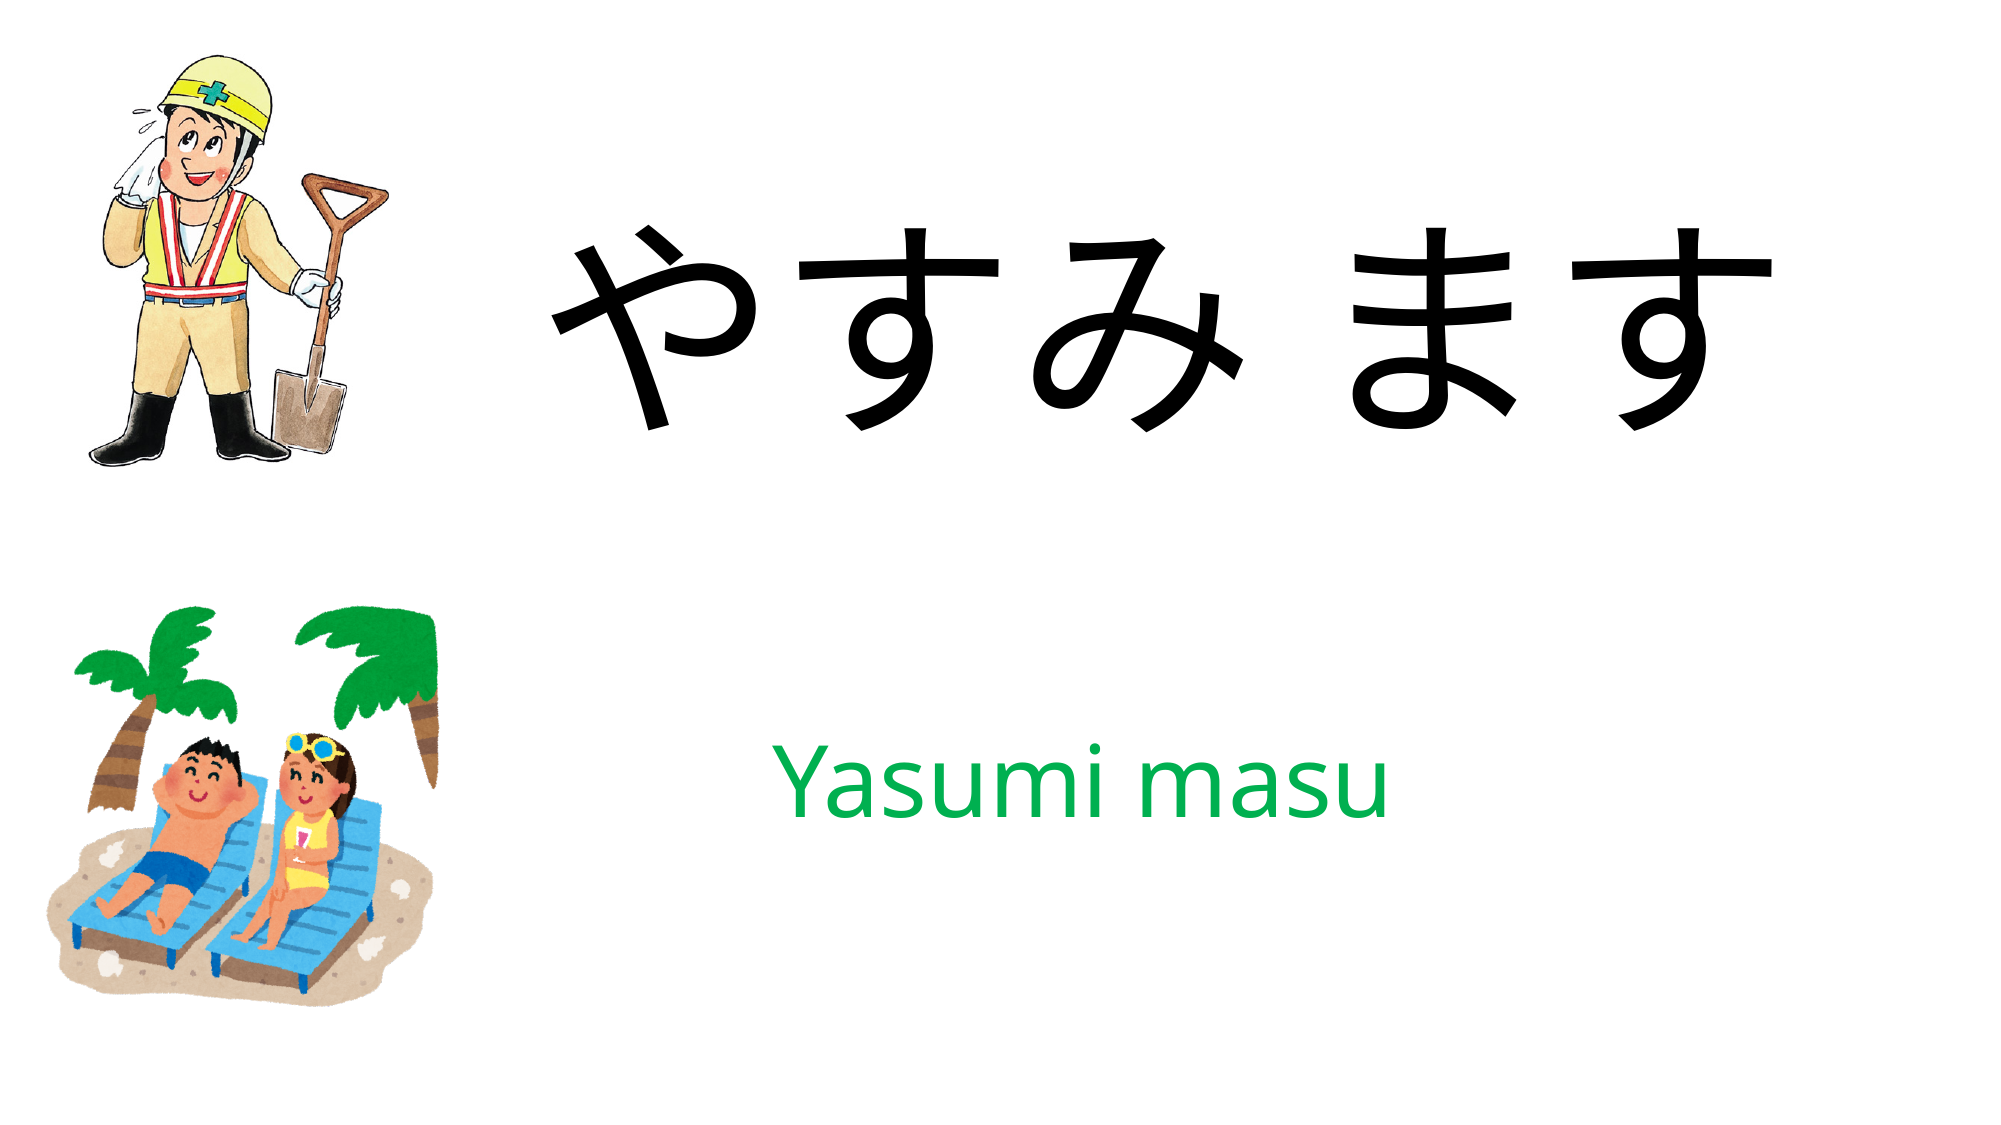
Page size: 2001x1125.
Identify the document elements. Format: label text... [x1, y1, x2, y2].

title やすみ ます [0, 22, 2000, 660]
picture [88, 54, 389, 467]
subtitle Yasumi masu day off [0, 687, 2000, 1103]
picture [35, 594, 452, 1013]
